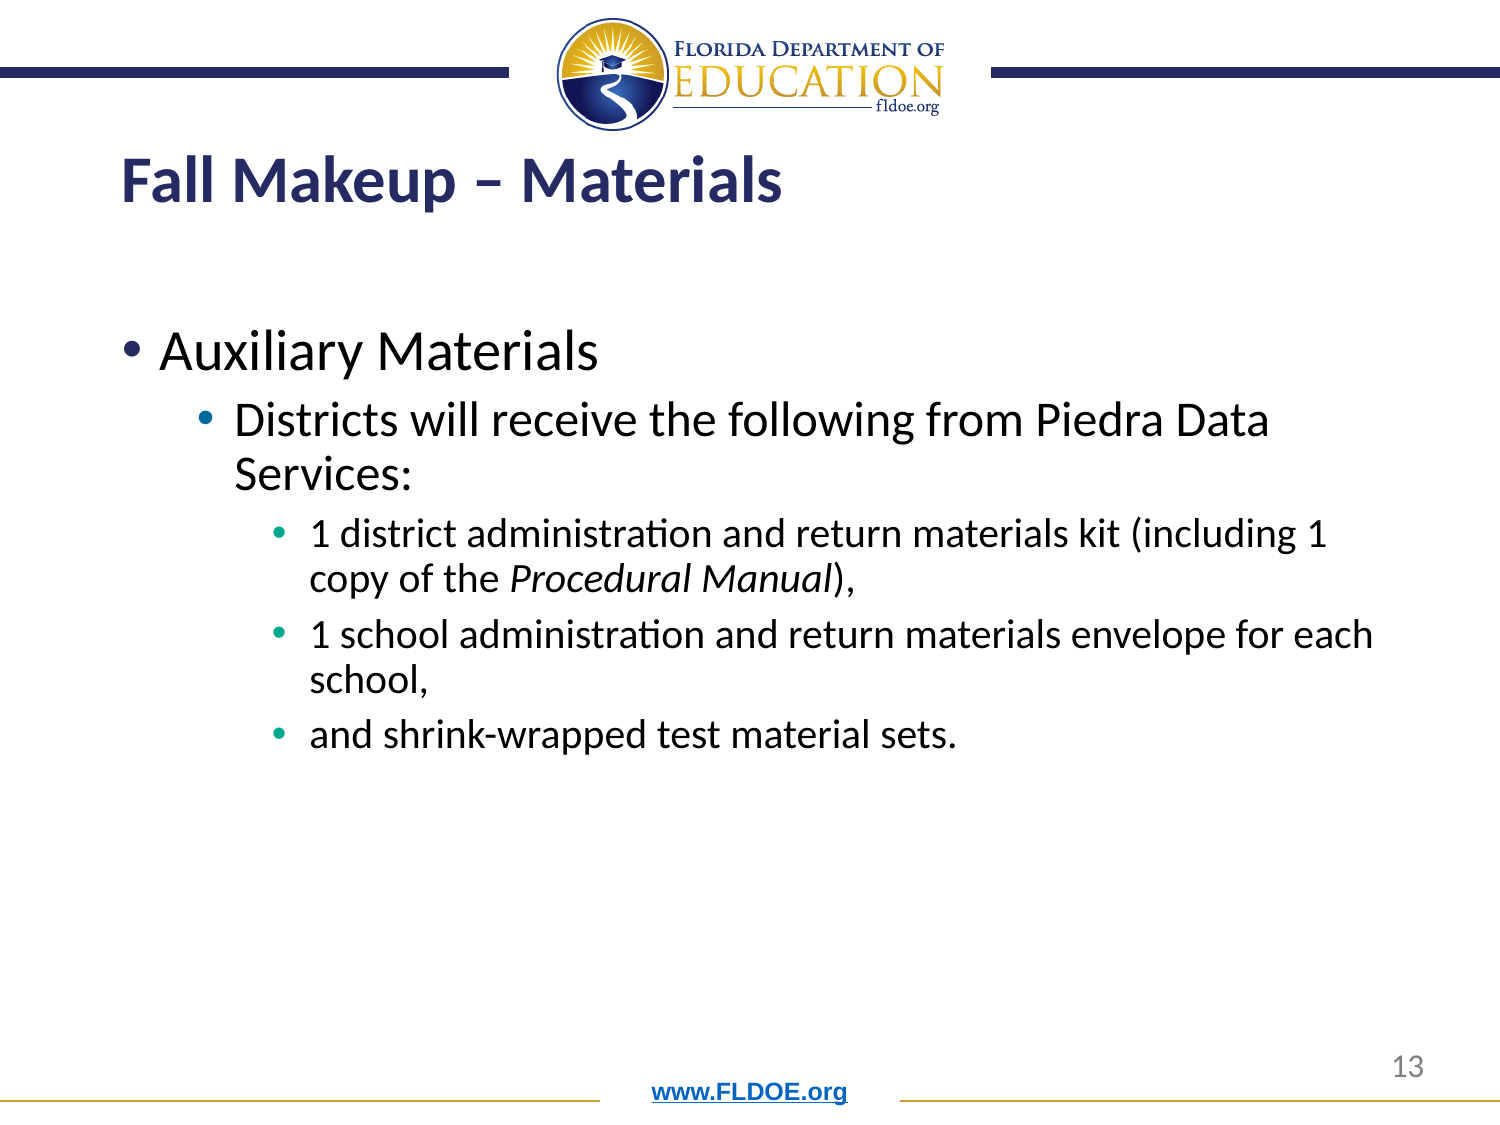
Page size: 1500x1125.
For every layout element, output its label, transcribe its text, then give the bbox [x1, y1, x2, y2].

picture [538, 3, 962, 94]
list Auxiliary Materials Districts will receive the following from Piedra Data Services: 1 district administration and return materials kit (including 1 copy of the Procedural Manual), 1 school administration and return materials envelope for each school, and shrink-wrapped test material sets. [106, 312, 1401, 1028]
title Fall Makeup – Materials [106, 94, 1401, 225]
